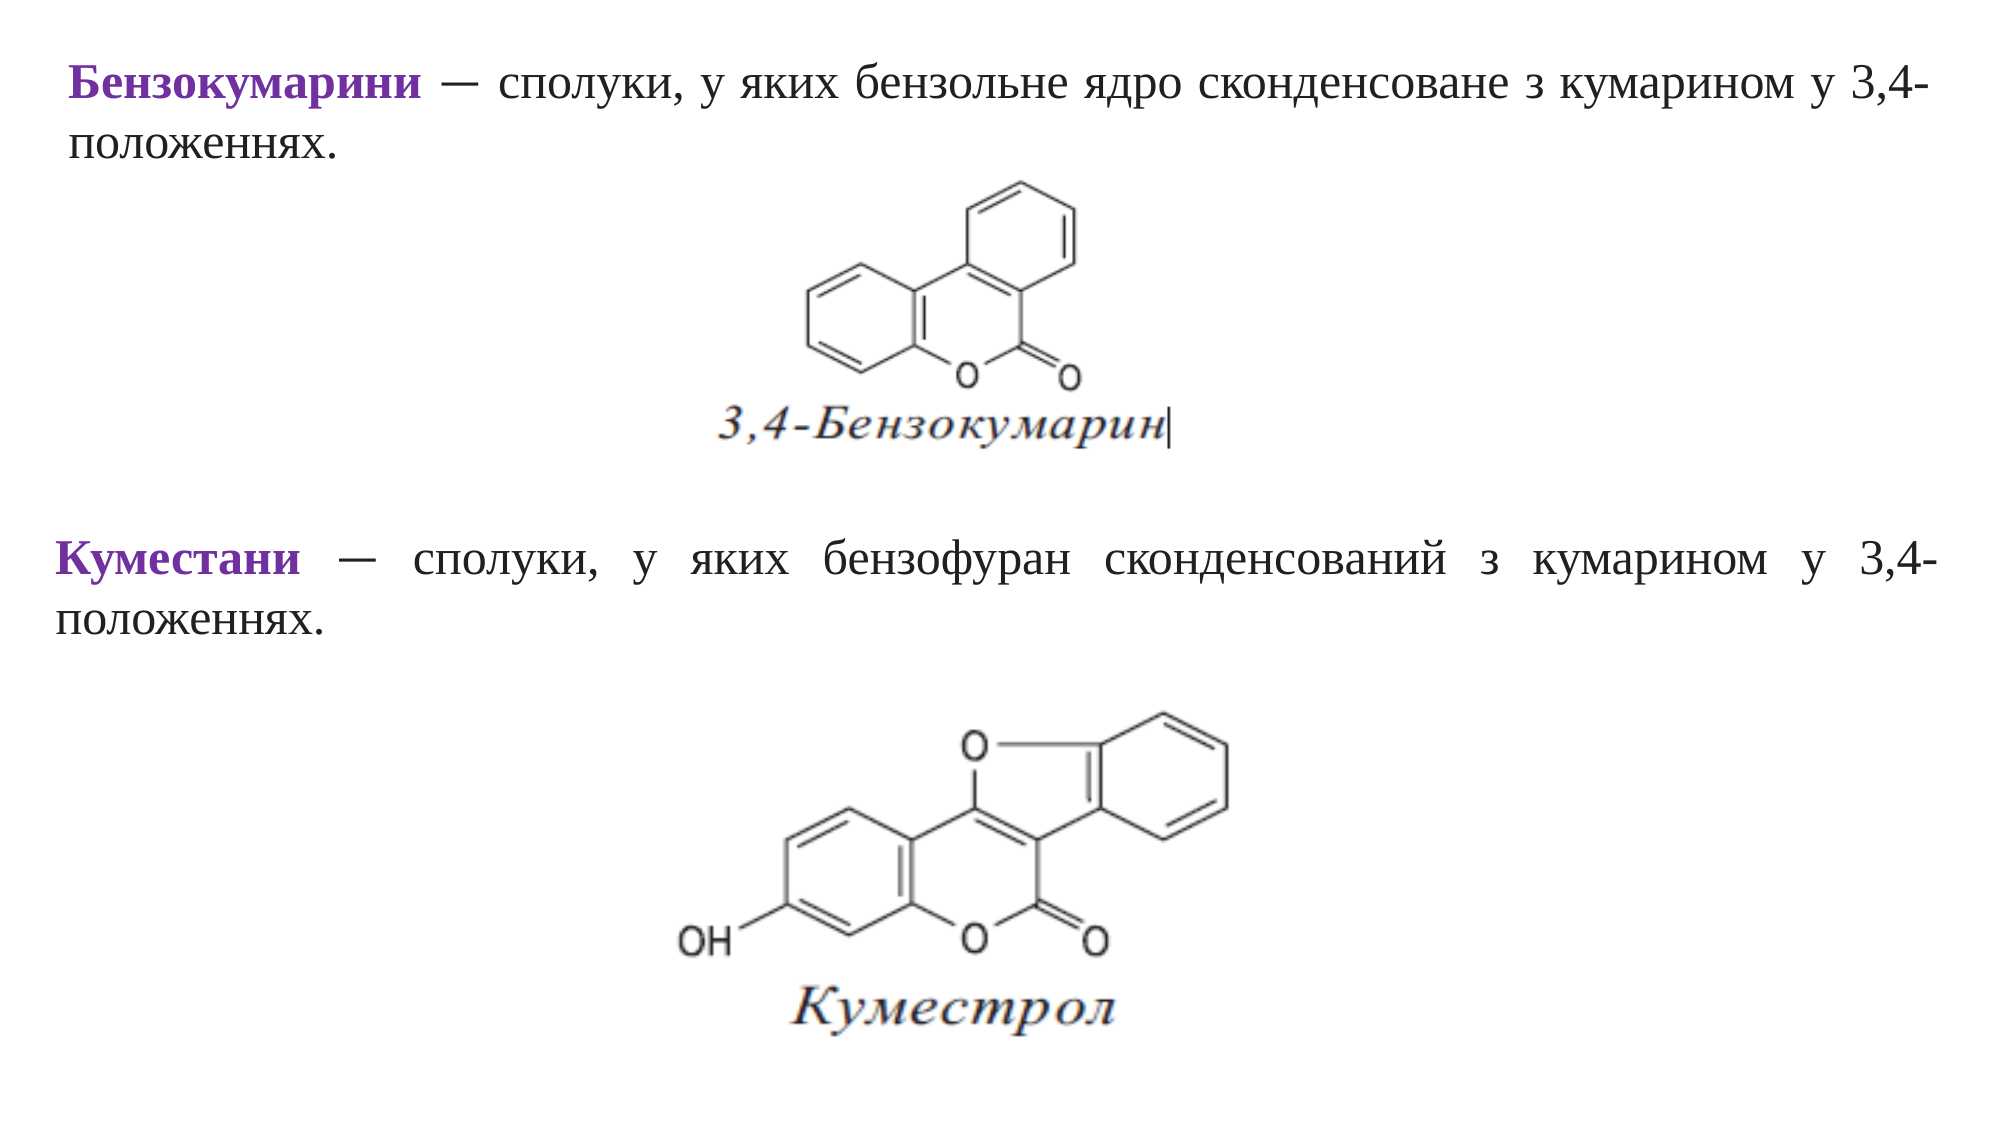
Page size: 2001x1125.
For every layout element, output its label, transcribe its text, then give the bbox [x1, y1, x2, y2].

text_box Куместани — сполуки, у яких бензофуран сконденсований з кумарином у 3,4-положеннях. [40, 517, 1955, 652]
text_box Бензокумарини — сполуки, у яких бензольне ядро сконденсоване з кумарином у 3,4-положеннях. [53, 41, 1946, 177]
picture [623, 677, 1290, 1068]
picture [667, 153, 1226, 500]
